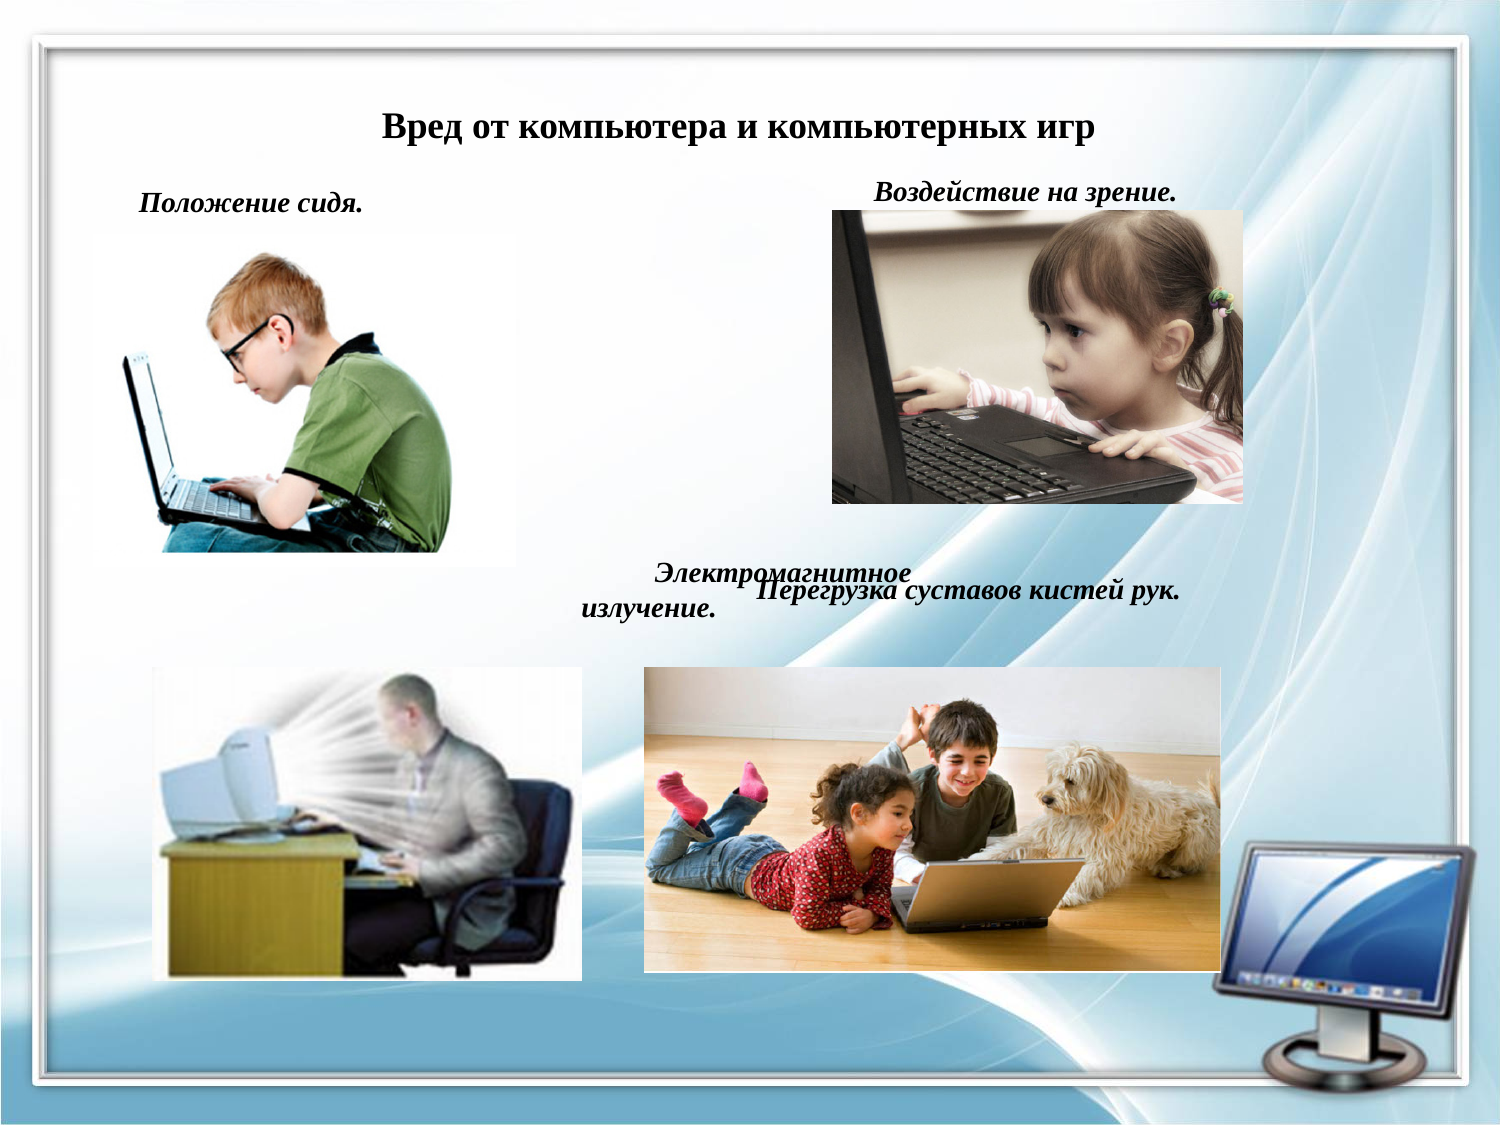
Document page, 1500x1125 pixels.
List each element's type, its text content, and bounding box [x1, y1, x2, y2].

text_box Вред от компьютера и компьютерных игр [367, 93, 1112, 154]
text_box Воздействие на зрение. [785, 164, 1219, 215]
picture [0, 0, 1500, 1125]
text_box Электромагнитное излучение. [566, 563, 1004, 614]
text_box Положение сидя. [58, 176, 493, 226]
text_box Перегрузка суставов кистей рук. [667, 562, 1219, 613]
